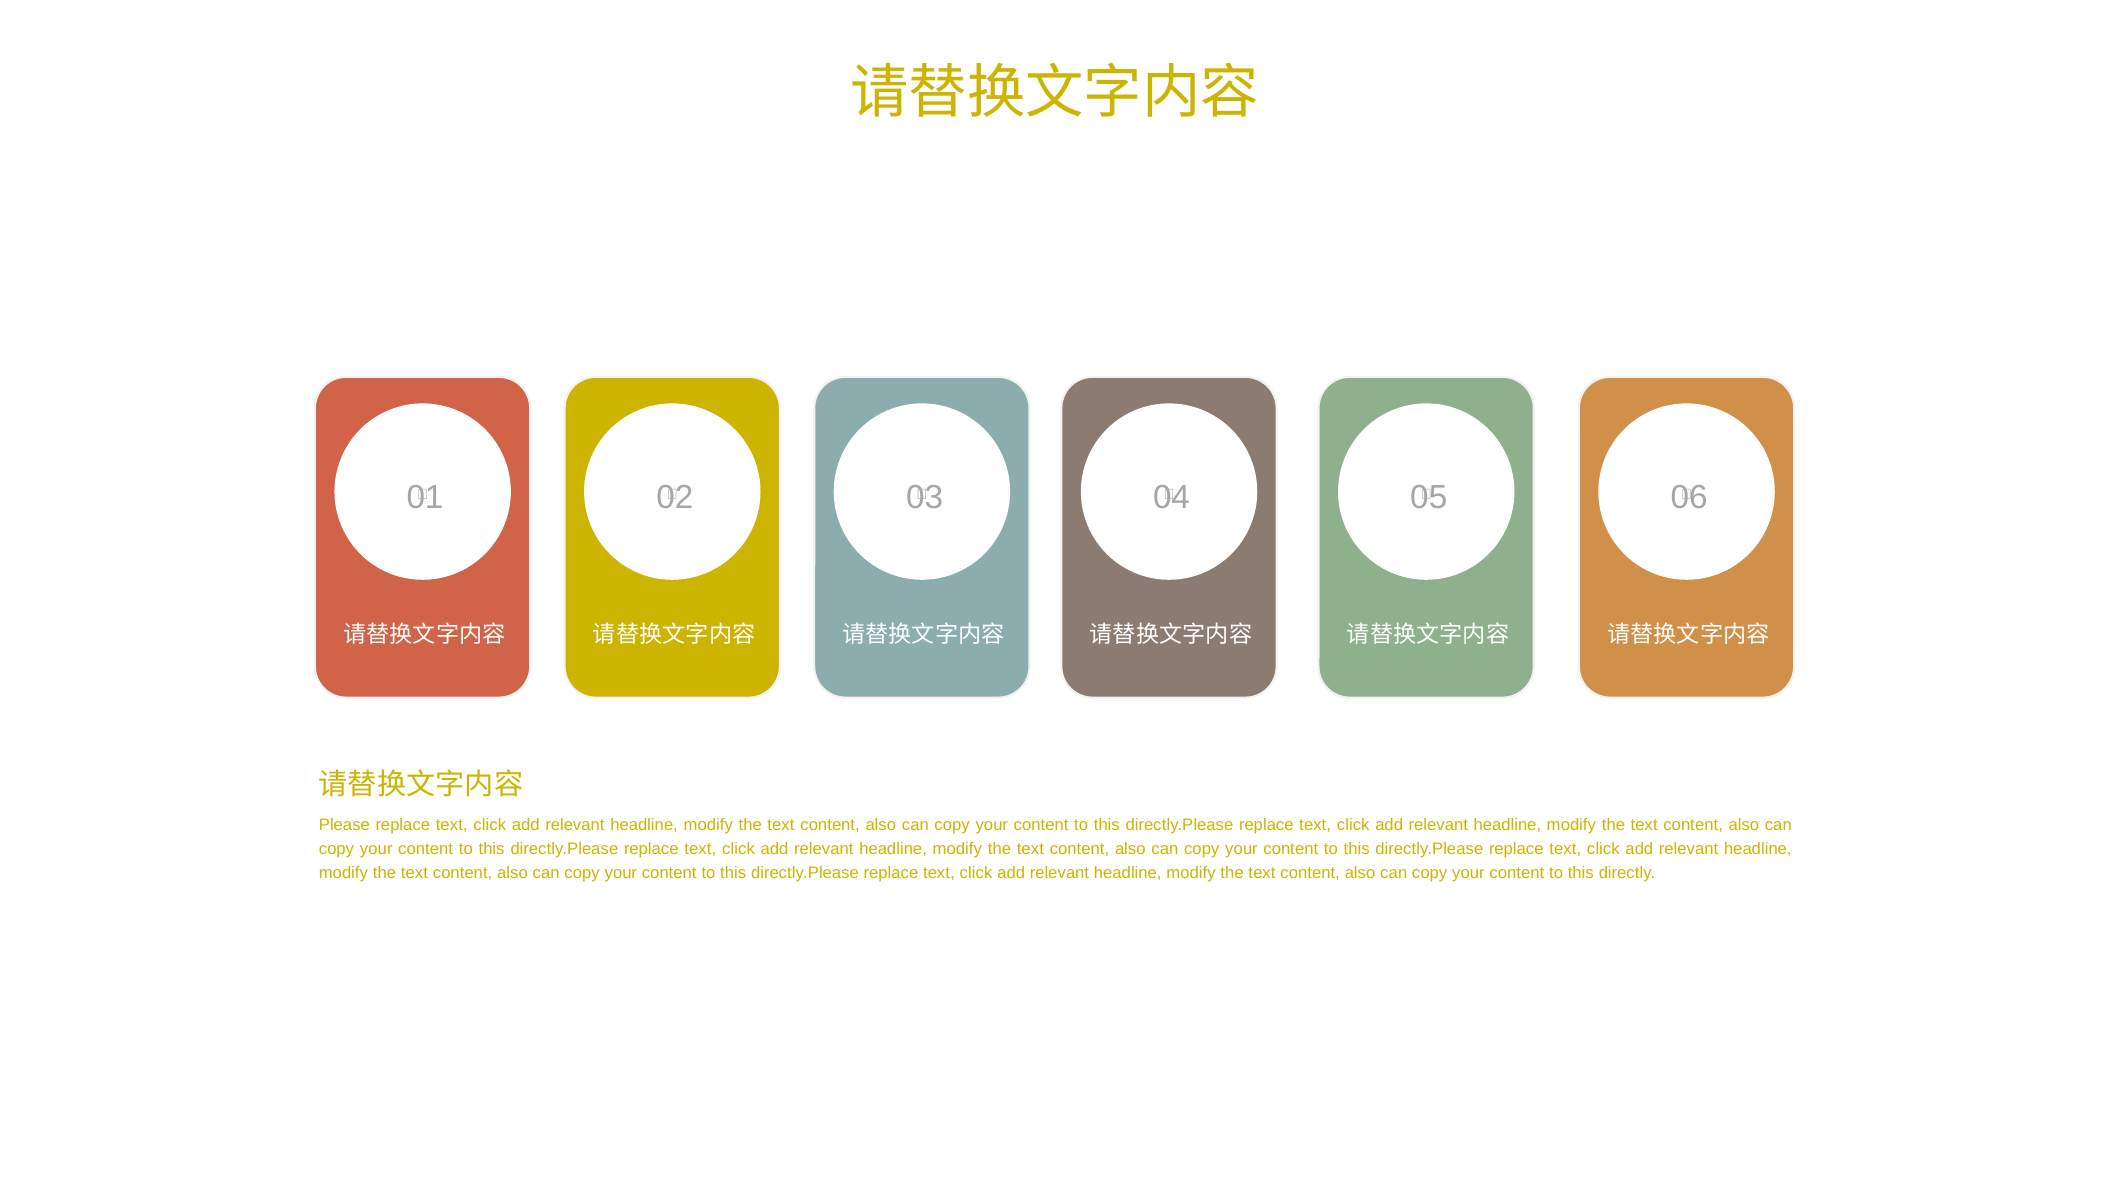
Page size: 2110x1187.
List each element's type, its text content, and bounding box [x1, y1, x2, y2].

text_box 02 [606, 437, 743, 546]
text_box 请替换文字内容 [318, 602, 531, 659]
text_box 04 [1103, 437, 1240, 546]
text_box [1577, 375, 1796, 699]
text_box 请替换文字内容 [817, 602, 1030, 659]
text_box 01 [356, 437, 494, 546]
text_box 请替换文字内容 [1582, 602, 1795, 659]
text_box Please replace text, click add relevant headline, modify the text content, also can copy your content to this directly.Please replace text, click add relevant headline, modify the text content, also can copy your content to this directly.Please replace text, click add relevant headline, modify the text content, also can copy your content to this directly.Please replace text, click add relevant headline, modify the text content, also can copy your content to this directly.Please replace text, click add relevant headline, modify the text content, also can copy your content to this directly. [318, 810, 1795, 946]
text_box 请替换文字内容 [568, 602, 780, 659]
text_box  [333, 402, 512, 581]
text_box  [832, 402, 1012, 581]
text_box [813, 375, 1031, 699]
text_box 请替换文字内容 [820, 32, 1289, 124]
text_box 05 [1360, 437, 1497, 546]
text_box 请替换文字内容 [1322, 602, 1534, 659]
text_box  [1079, 402, 1259, 581]
text_box  [1336, 402, 1516, 581]
text_box [1317, 375, 1535, 699]
text_box 请替换文字内容 [1065, 602, 1277, 659]
text_box  [583, 402, 762, 581]
text_box [563, 375, 781, 699]
text_box [313, 375, 532, 699]
text_box [1060, 375, 1278, 699]
text_box 03 [856, 437, 993, 546]
text_box 06 [1620, 437, 1758, 546]
text_box  [1597, 402, 1776, 581]
text_box 请替换文字内容 [318, 751, 630, 808]
